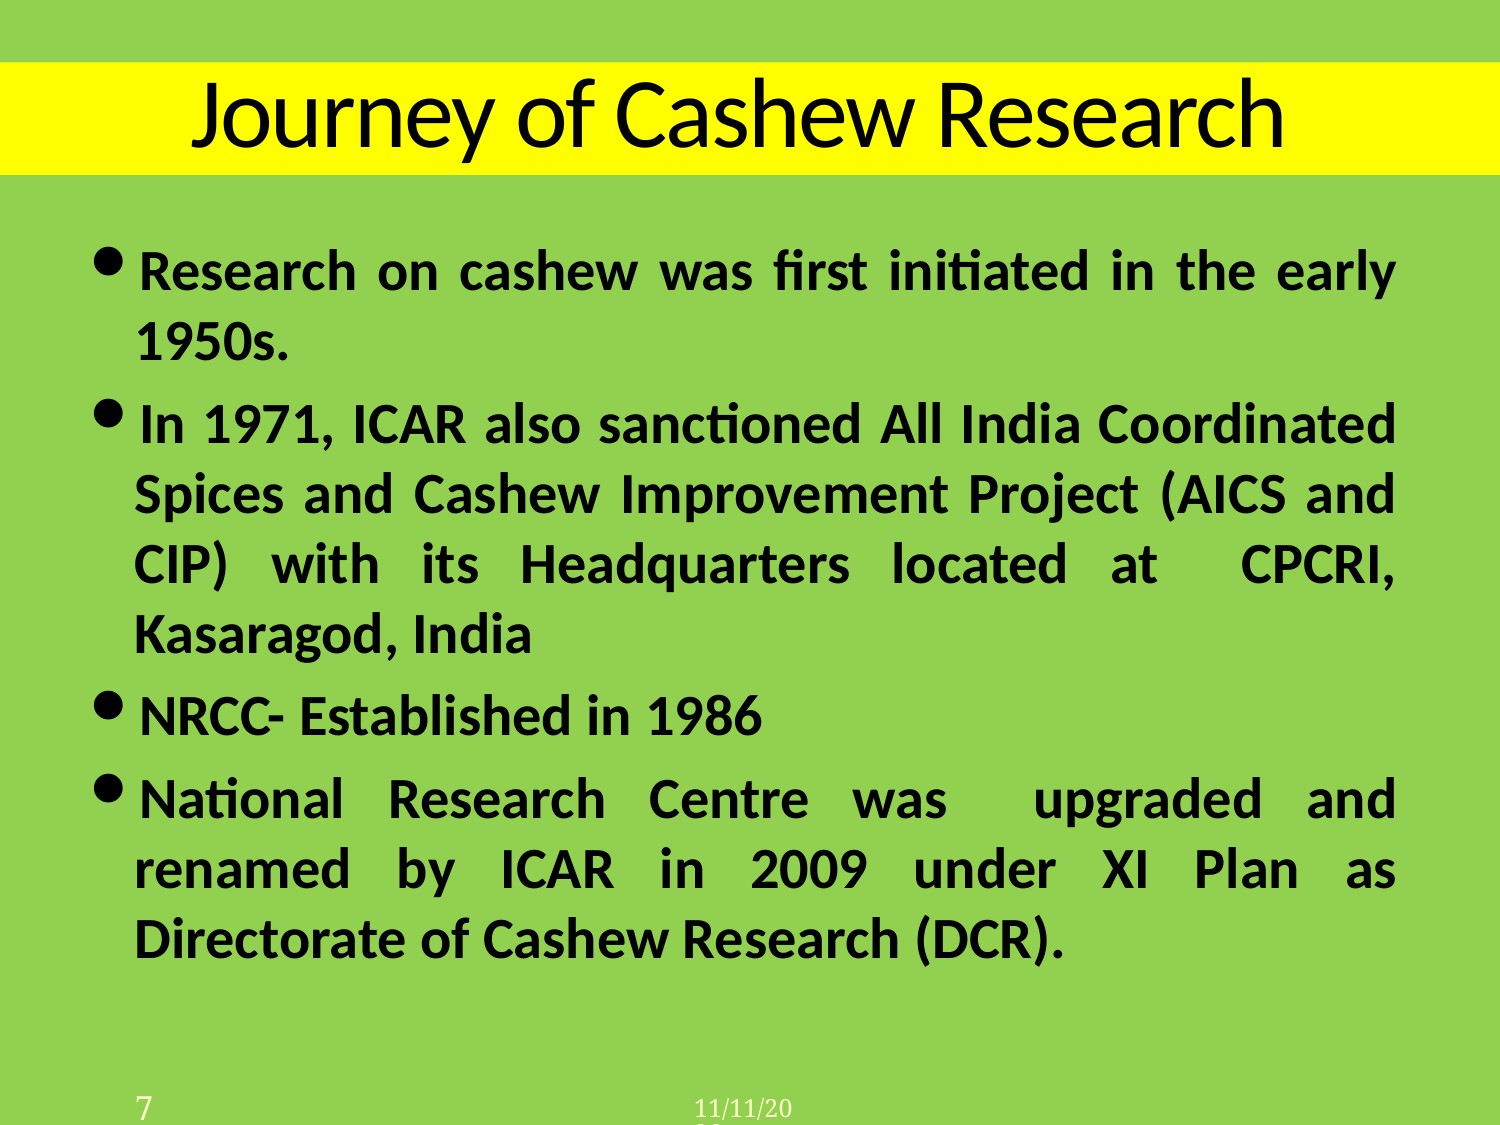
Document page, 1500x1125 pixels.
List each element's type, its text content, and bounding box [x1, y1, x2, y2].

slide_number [679, 1093, 810, 1125]
slide_number 7 [100, 1093, 188, 1125]
list Research on cashew was first initiated in the early 1950s. In 1971, ICAR also sanctioned All India Coordinated Spices and Cashew Improvement Project (AICS and CIP) with its Headquarters located at CPCRI, Kasaragod, India NRCC- Established in 1986 National Research Centre was upgraded and renamed by ICAR in 2009 under XI Plan as Directorate of Cashew Research (DCR). [75, 224, 1413, 1072]
title Journey of Cashew Research [0, 62, 1500, 175]
